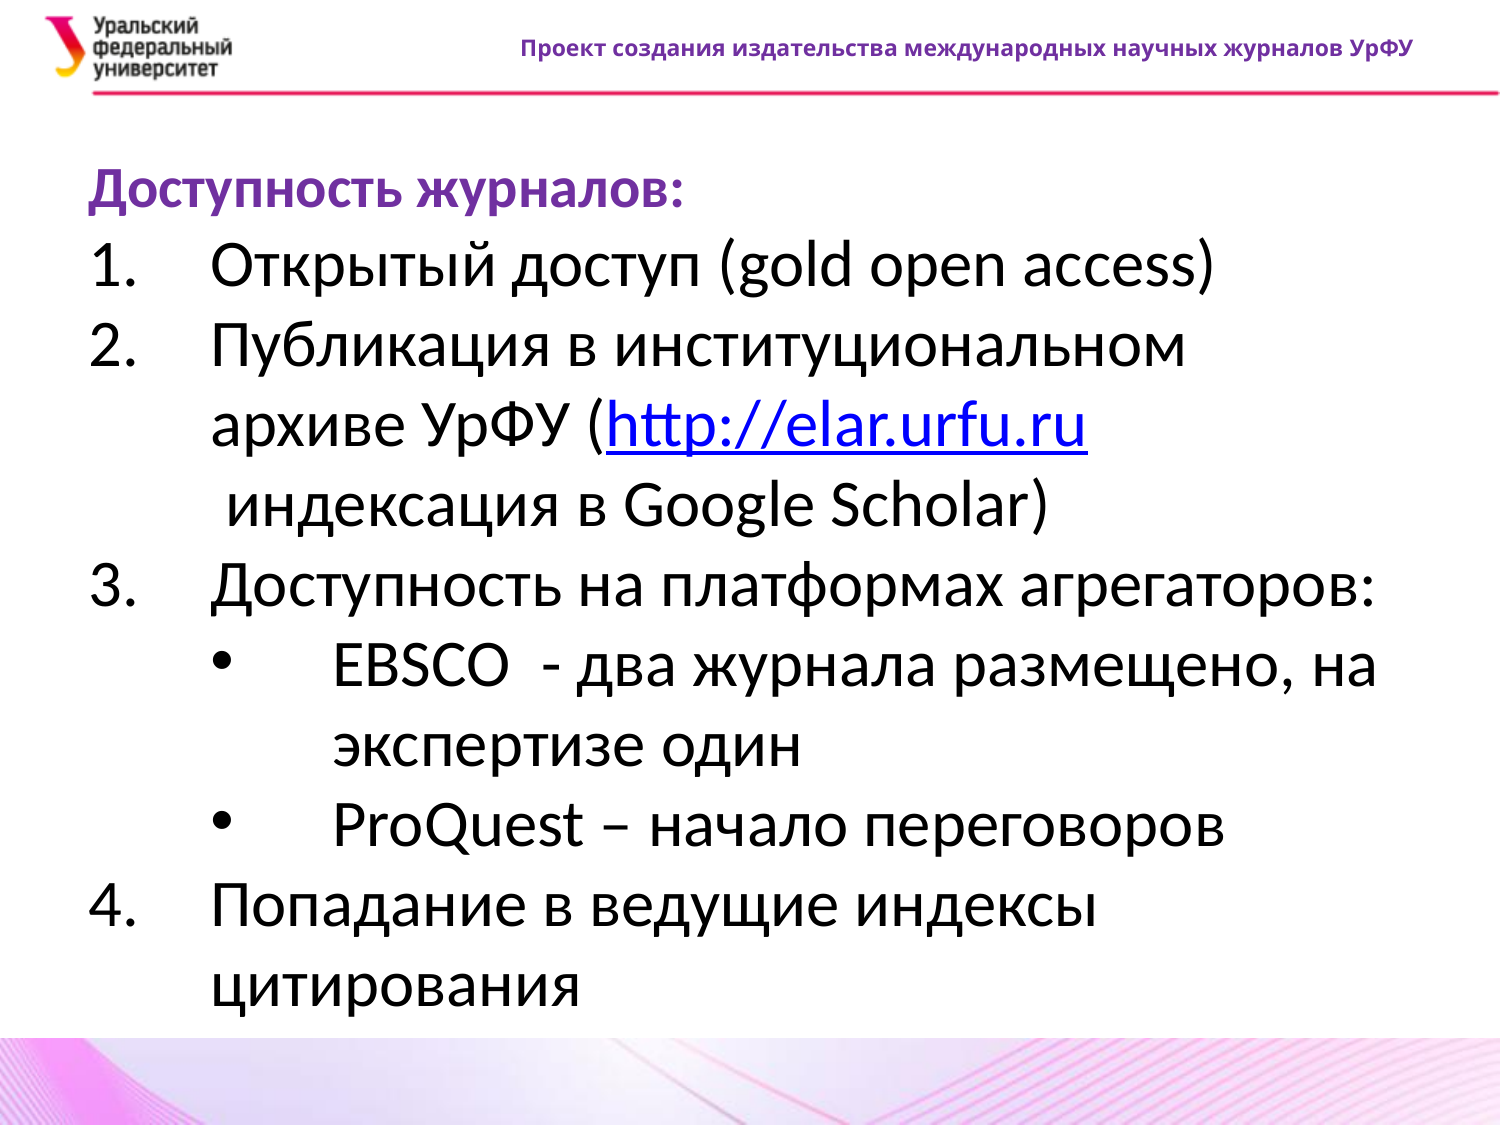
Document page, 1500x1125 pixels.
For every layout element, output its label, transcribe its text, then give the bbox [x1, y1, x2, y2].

picture [0, 1037, 1500, 1125]
text_box Открытый доступ (gold open access) Публикация в институциональном архиве УрФУ (http://elar.urfu.ru индексация в Google Scholar) Доступность на платформах агрегаторов: EBSCO - два журнала размещено, на экспертизе один ProQuest – начало переговоров Попадание в ведущие индексы цитирования [88, 219, 1388, 1020]
text_box Доступность журналов: [88, 148, 1436, 219]
picture [0, 0, 1500, 103]
